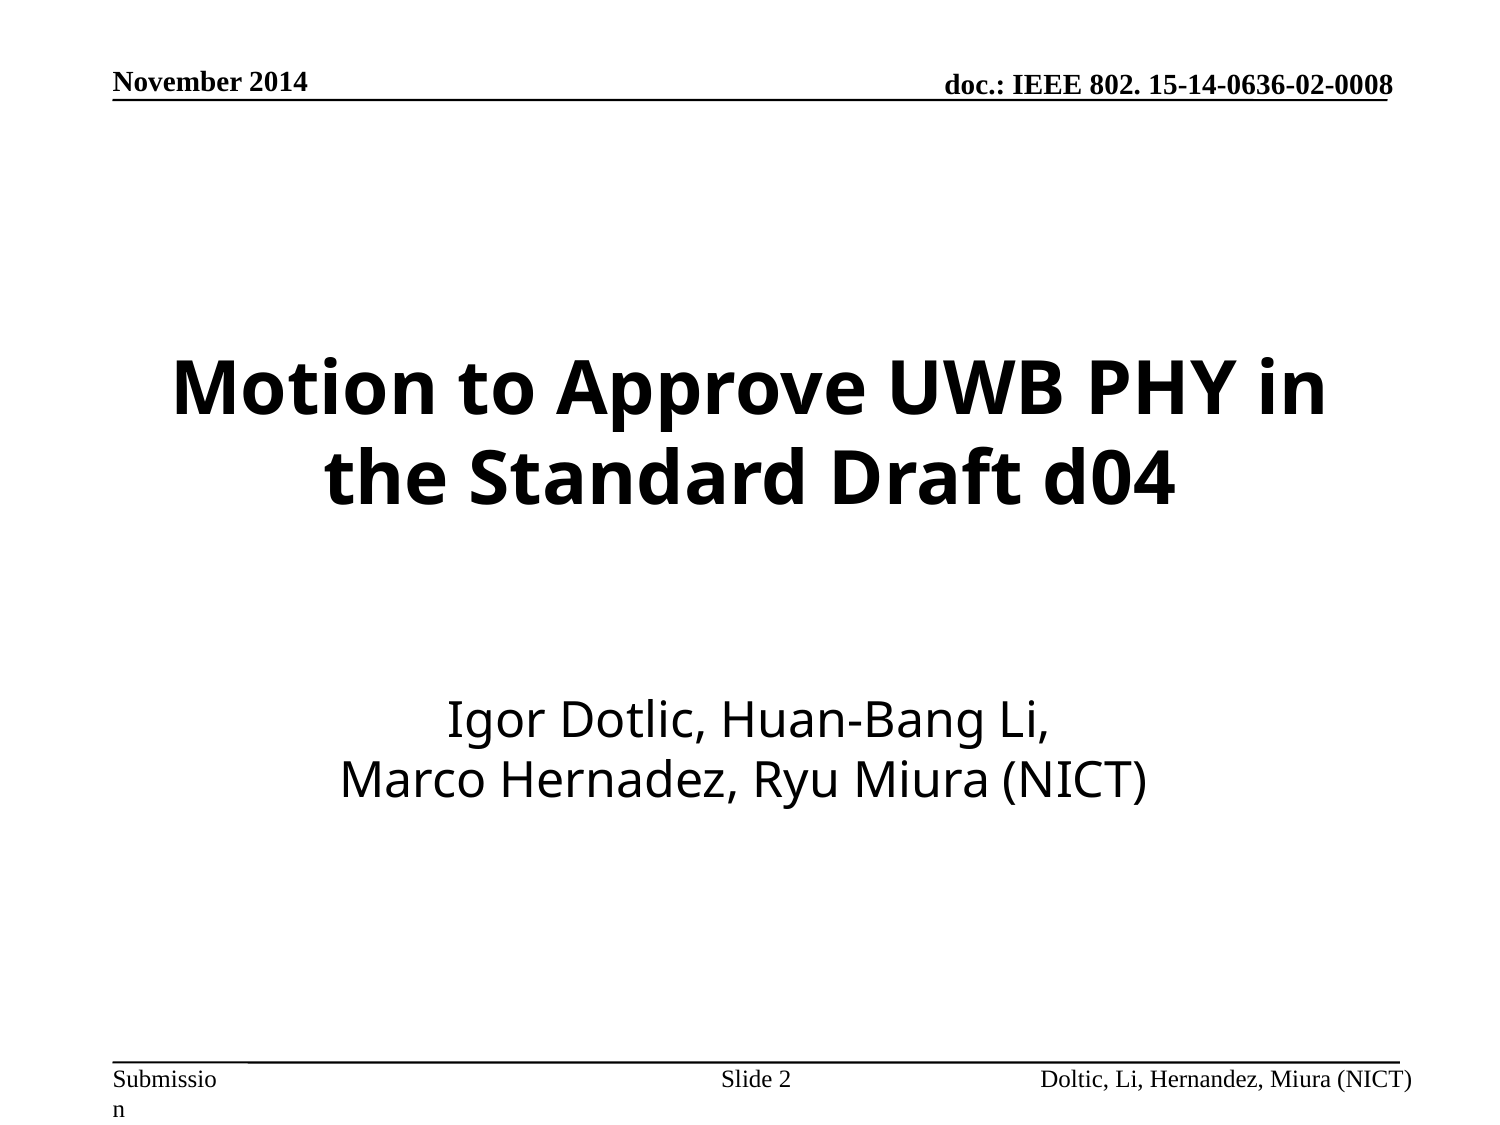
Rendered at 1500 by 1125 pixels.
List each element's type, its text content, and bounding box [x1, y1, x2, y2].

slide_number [112, 0, 376, 98]
subtitle Igor Dotlic, Huan-Bang Li, Marco Hernadez, Ryu Miura (NICT) [224, 679, 1276, 997]
title Motion to Approve UWB PHY in the Standard Draft d04 [112, 269, 1388, 591]
footer Doltic, Li, Hernandez, Miura (NICT) [866, 1061, 1413, 1093]
slide_number Slide 2 [712, 1061, 800, 1093]
